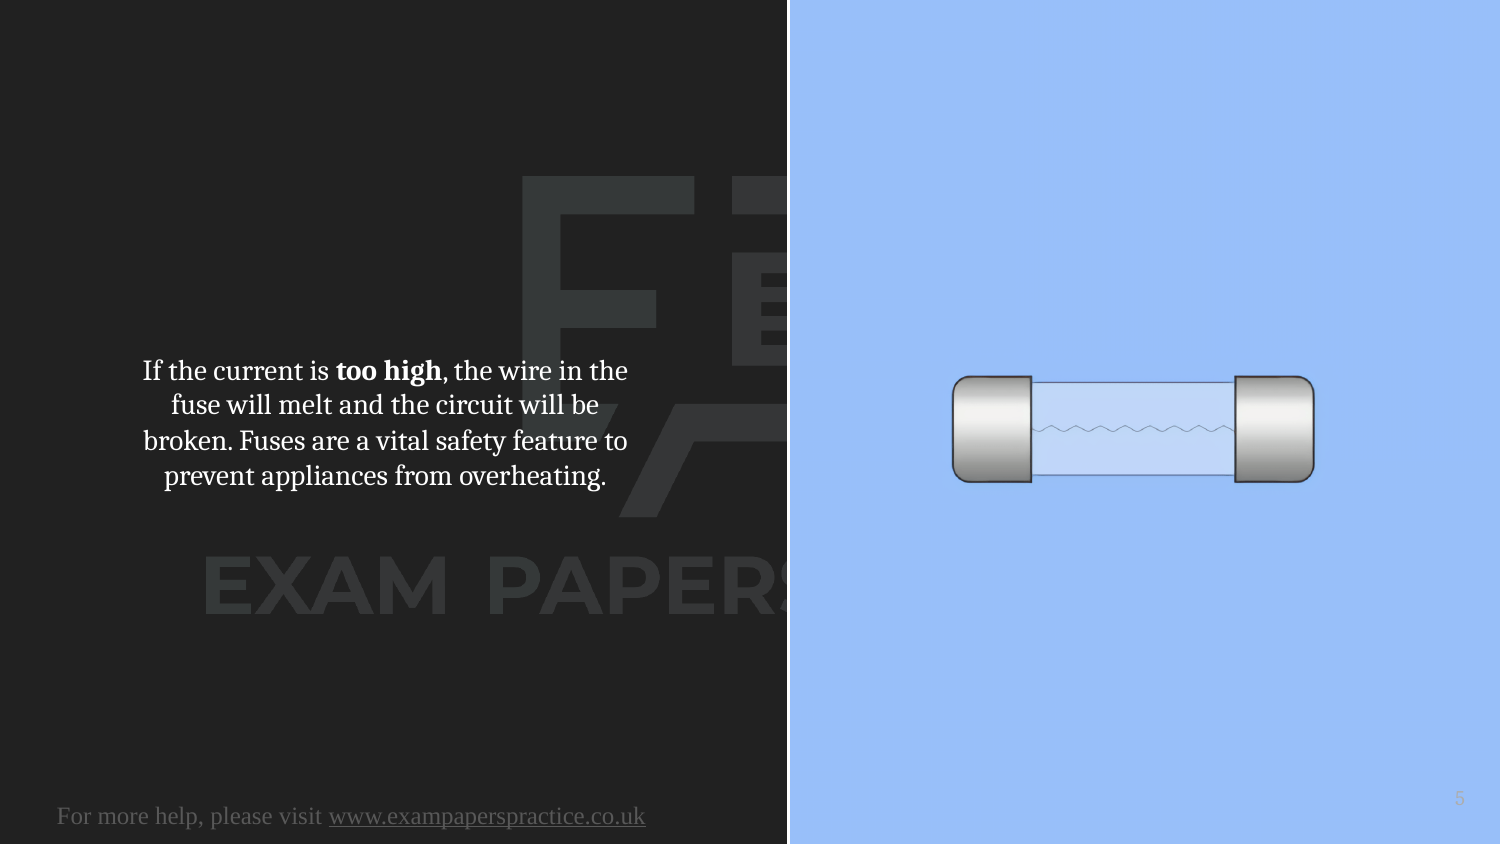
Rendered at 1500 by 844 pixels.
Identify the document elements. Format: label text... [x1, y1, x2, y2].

text_box If the current is too high, the wire in the fuse will melt and the circuit will be broken. Fuses are a vital safety feature to prevent appliances from overheating. [121, 335, 651, 506]
picture [790, 0, 1500, 844]
